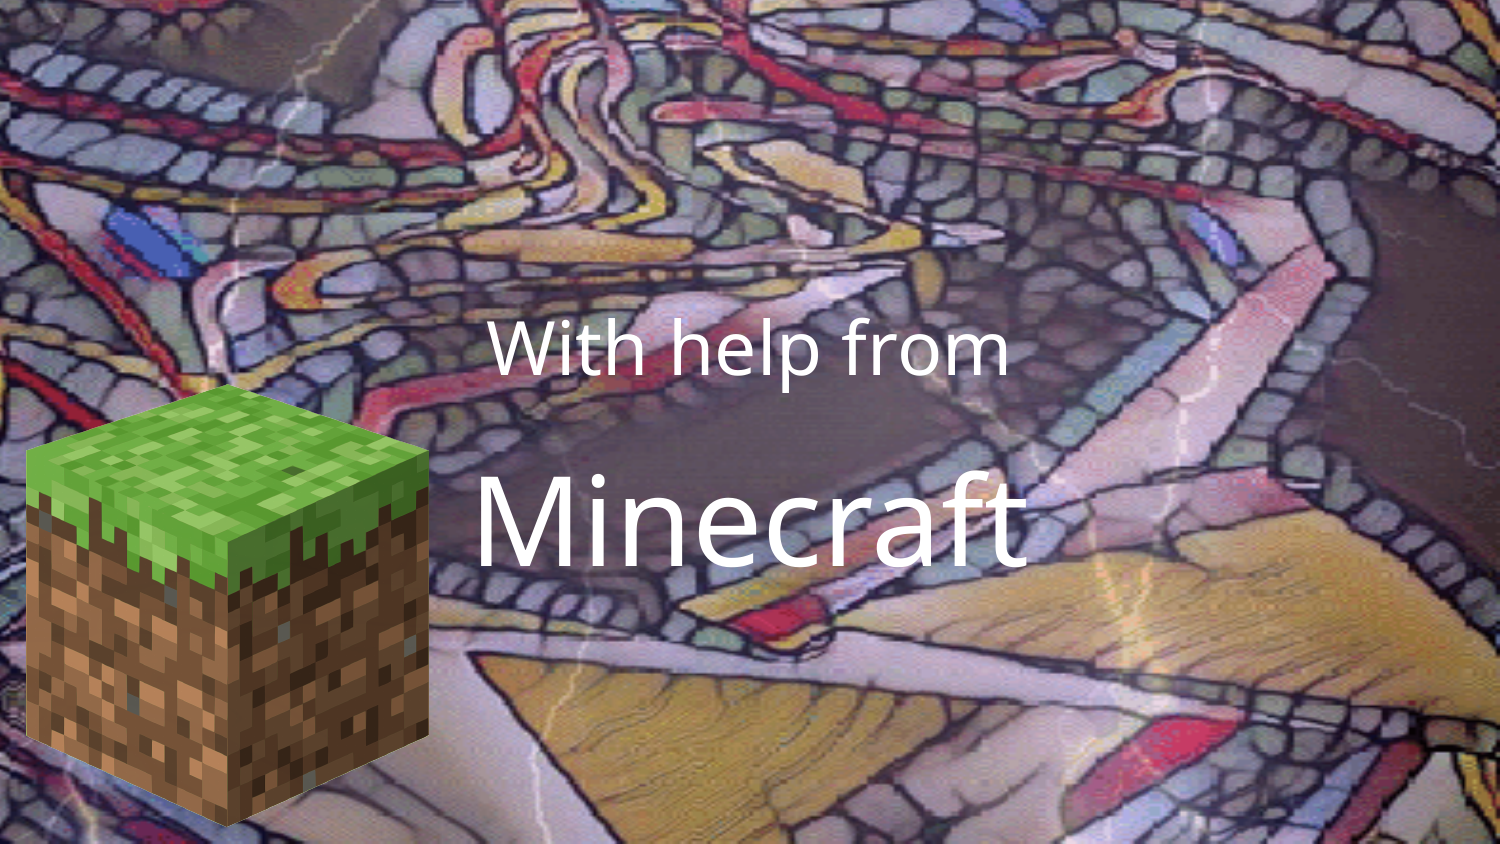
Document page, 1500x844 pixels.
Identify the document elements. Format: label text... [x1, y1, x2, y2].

title With help from [51, 280, 1449, 411]
text_box Minecraft [432, 438, 1080, 595]
picture [0, 0, 1500, 844]
